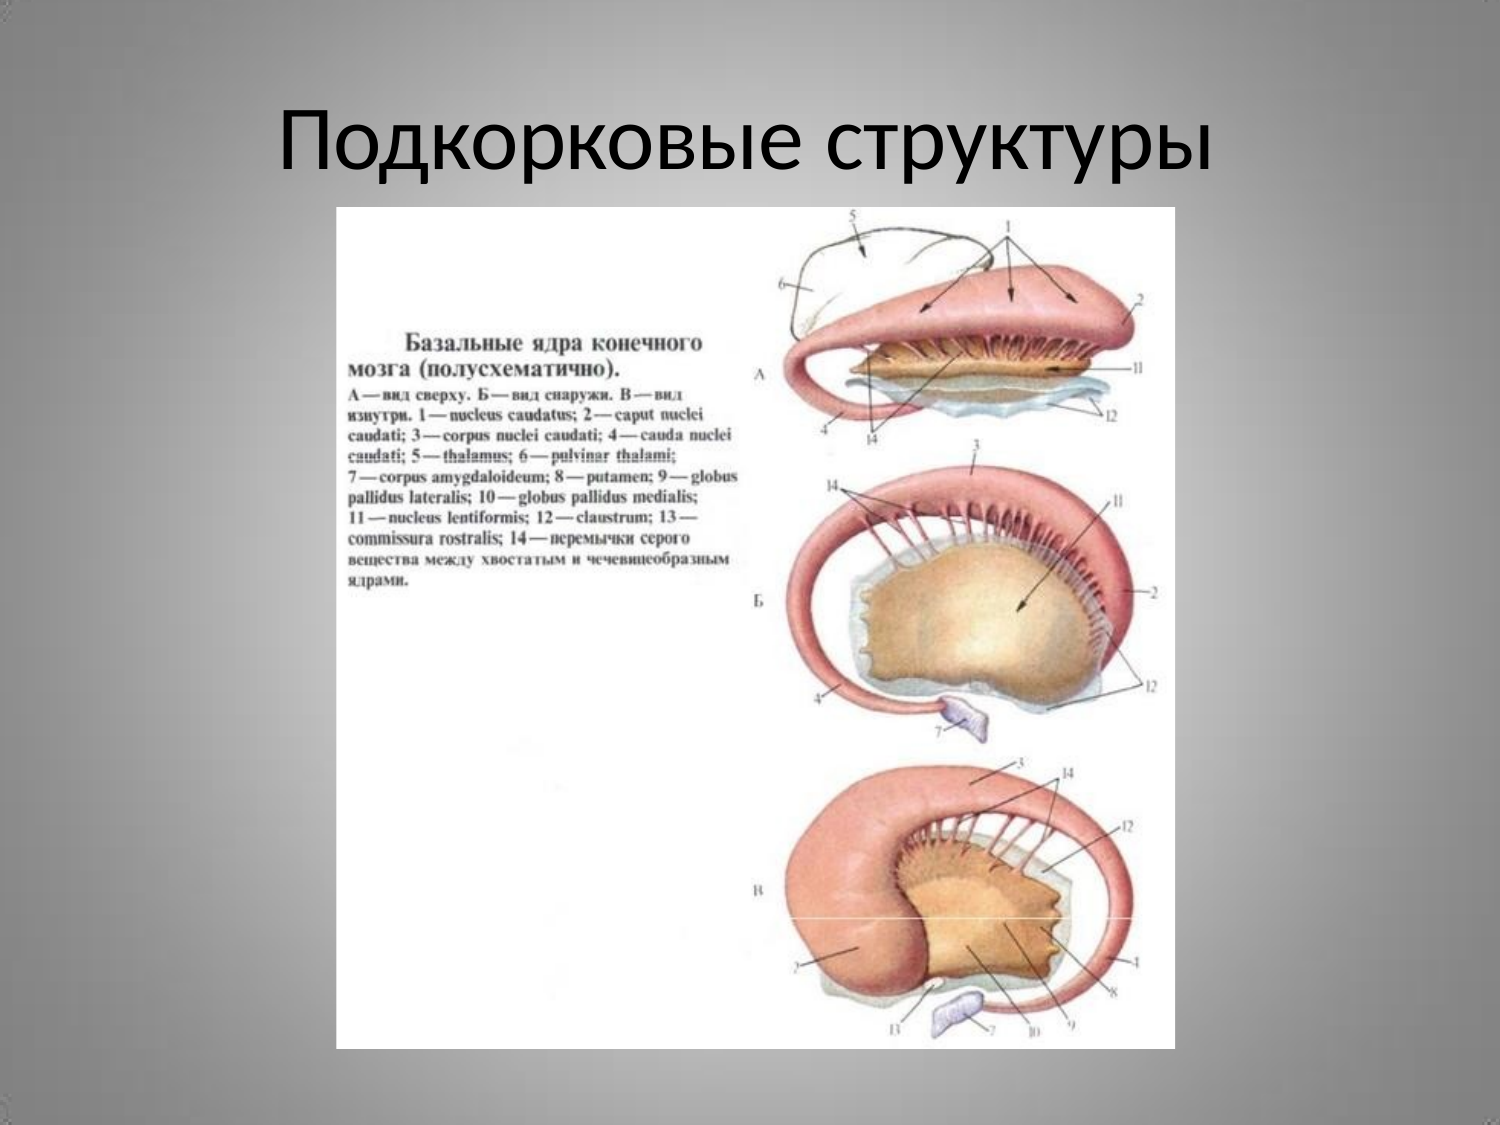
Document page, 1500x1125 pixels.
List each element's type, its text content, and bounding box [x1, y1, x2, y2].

text_box [336, 207, 1176, 1049]
picture [0, 0, 1500, 1125]
title Подкорковые структуры [275, 75, 1225, 266]
